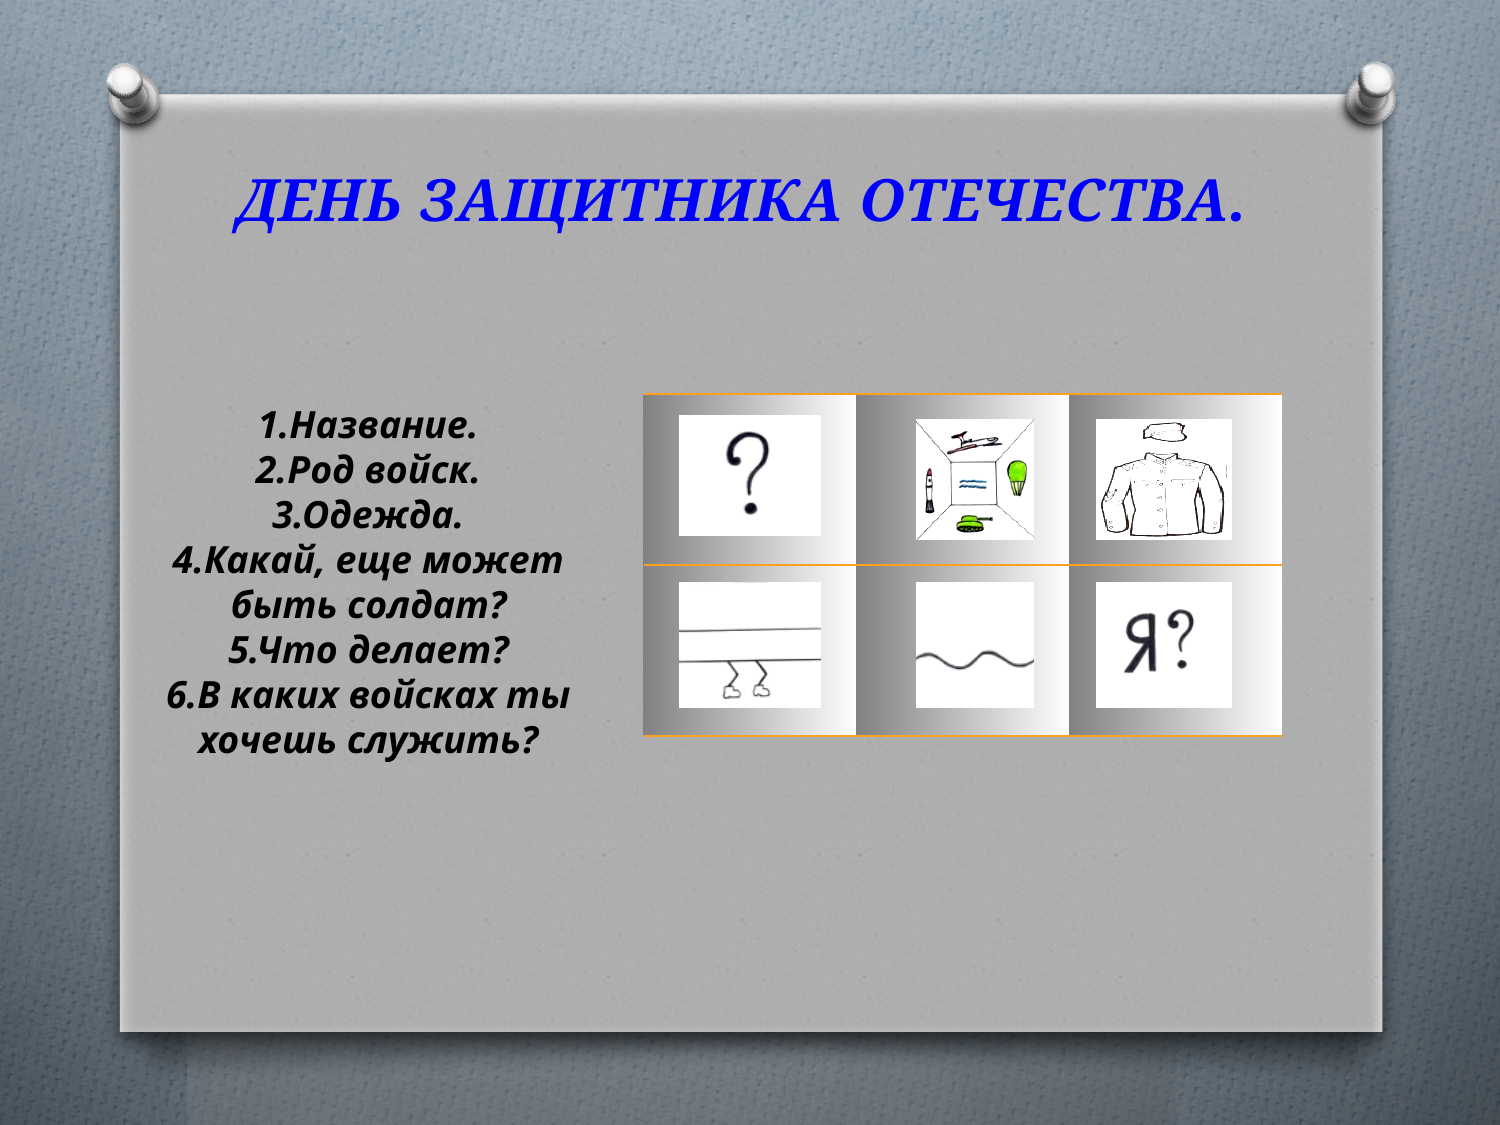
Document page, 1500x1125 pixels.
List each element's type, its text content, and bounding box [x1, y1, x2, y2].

picture [1096, 419, 1232, 540]
picture [679, 415, 821, 537]
table_cell [644, 566, 856, 735]
picture [1096, 582, 1232, 708]
table_header [856, 395, 1069, 564]
table_cell [1069, 566, 1282, 735]
picture [75, 29, 198, 153]
title ДЕНЬ ЗАЩИТНИКА ОТЕЧЕСТВА. [179, 134, 1323, 262]
picture [916, 582, 1034, 708]
table_header [1069, 395, 1282, 564]
text_box 1.Название. 2.Род войск. 3.Одежда. 4.Какай, еще может быть солдат? 5.Что делает? 6.В каких войсках ты хочешь служить? [144, 393, 593, 769]
table_cell [856, 566, 1069, 735]
picture [679, 582, 821, 708]
picture [1317, 35, 1439, 156]
table_header [644, 395, 856, 564]
picture [916, 419, 1034, 540]
